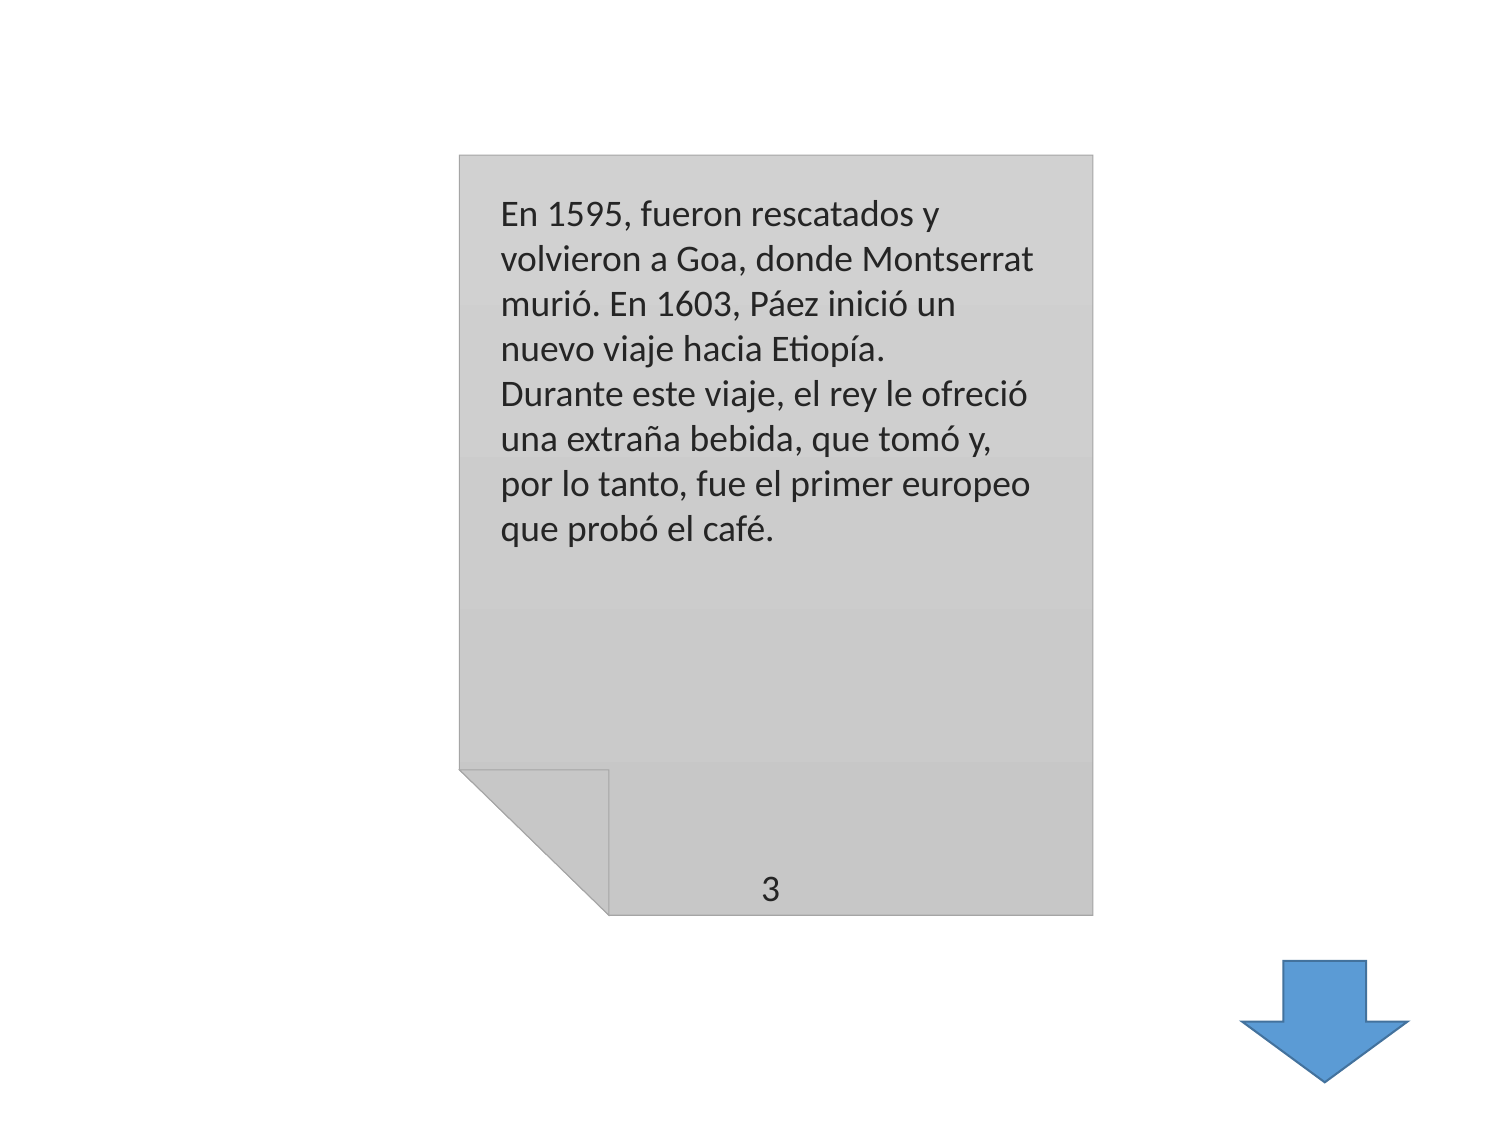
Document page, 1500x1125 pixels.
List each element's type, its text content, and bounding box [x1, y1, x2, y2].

text_box En 1595, fueron rescatados y volvieron a Goa, donde Montserrat murió. En 1603, Páez inició un nuevo viaje hacia Etiopía. Durante este viaje, el rey le ofreció una extraña bebida, que tomó y, por lo tanto, fue el primer europeo que probó el café. 3 [458, 154, 1094, 917]
text_box [1238, 959, 1411, 1084]
